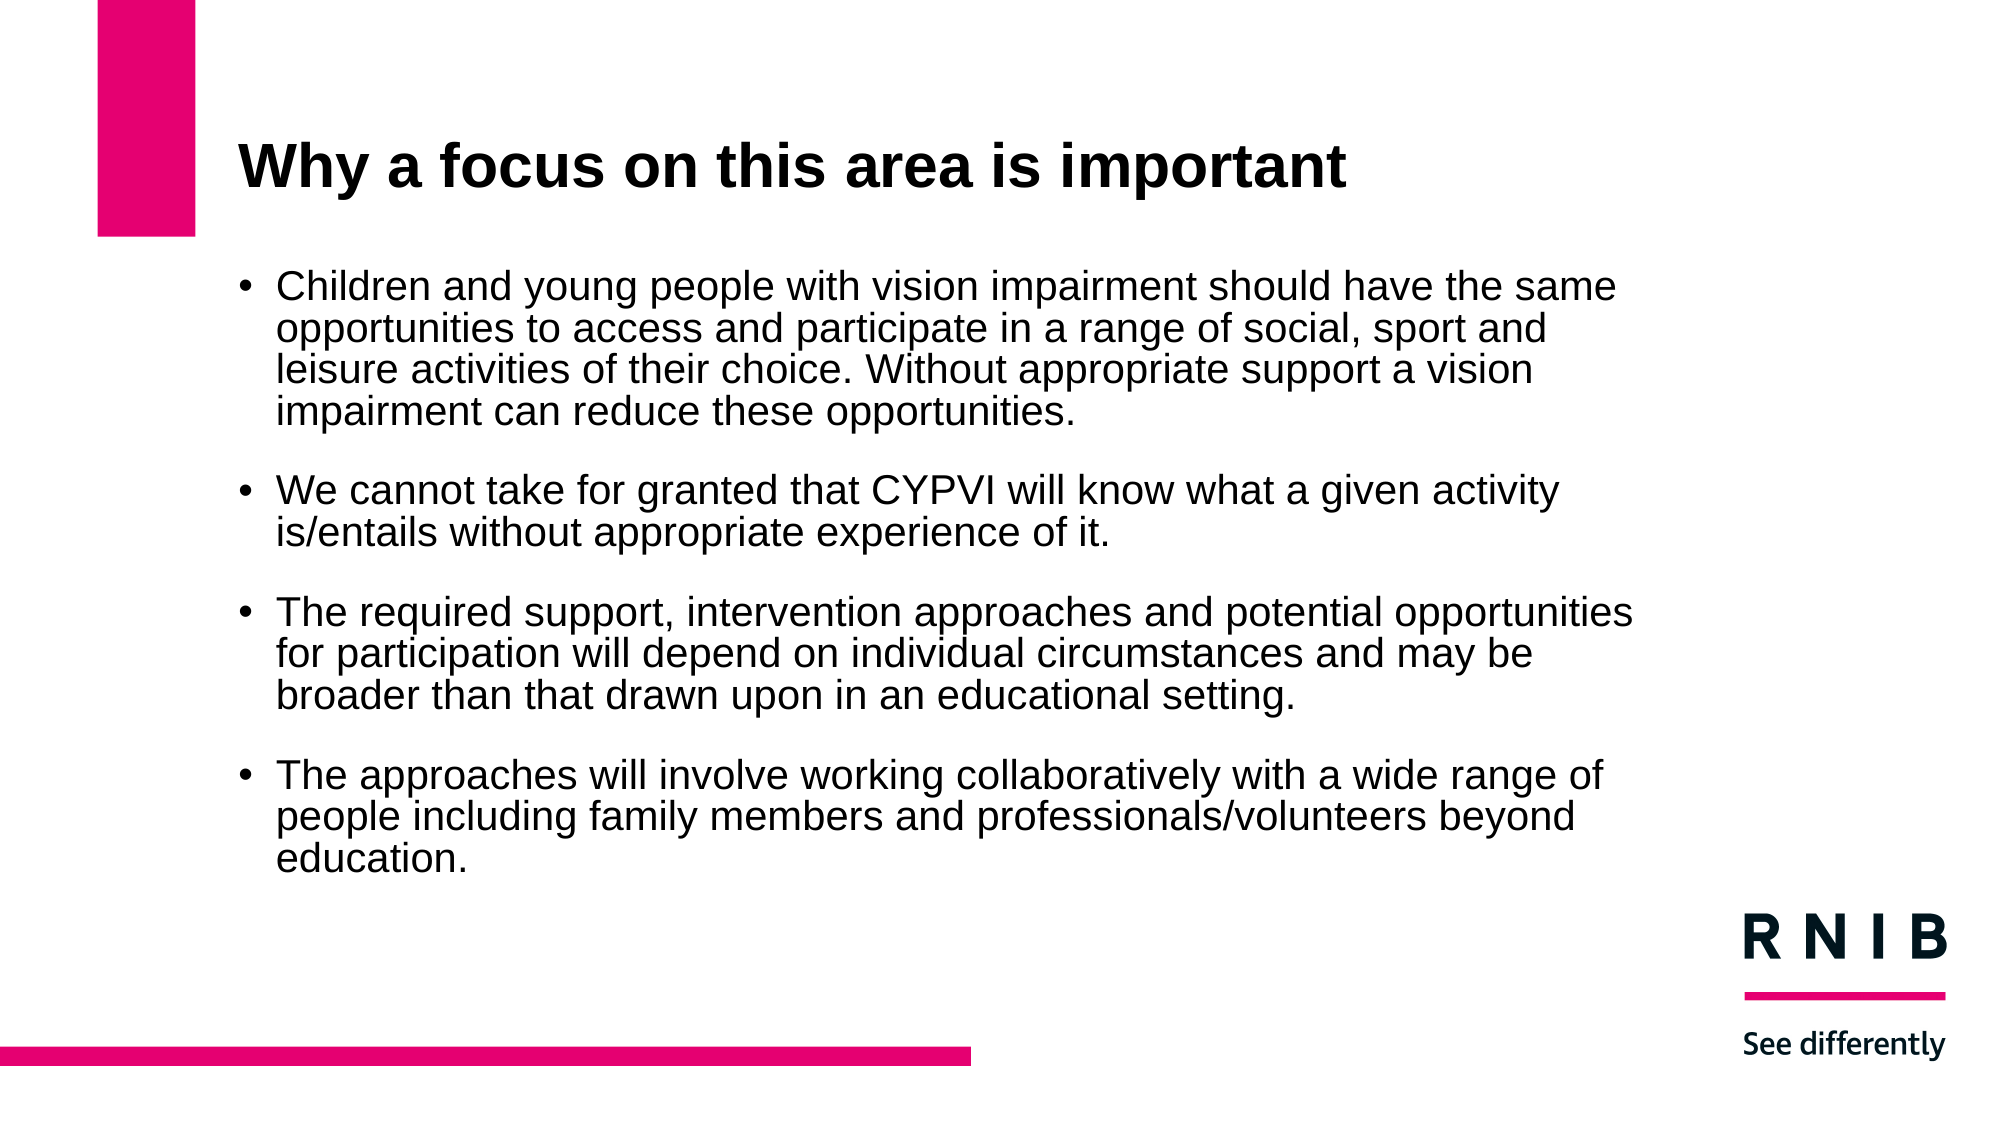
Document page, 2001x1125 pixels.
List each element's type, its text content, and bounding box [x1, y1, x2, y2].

picture [1704, 847, 1982, 1125]
list Children and young people with vision impairment should have the same opportunities to access and participate in a range of social, sport and leisure activities of their choice. Without appropriate support a vision impairment can reduce these opportunities. We cannot take for granted that CYPVI will know what a given activity is/entails without appropriate experience of it. The required support, intervention approaches and potential opportunities for participation will depend on individual circumstances and may be broader than that drawn upon in an educational setting. The approaches will involve working collaboratively with a wide range of people including family members and professionals/volunteers beyond education. [223, 259, 1664, 1021]
title Why a focus on this area is important [223, 59, 1664, 259]
